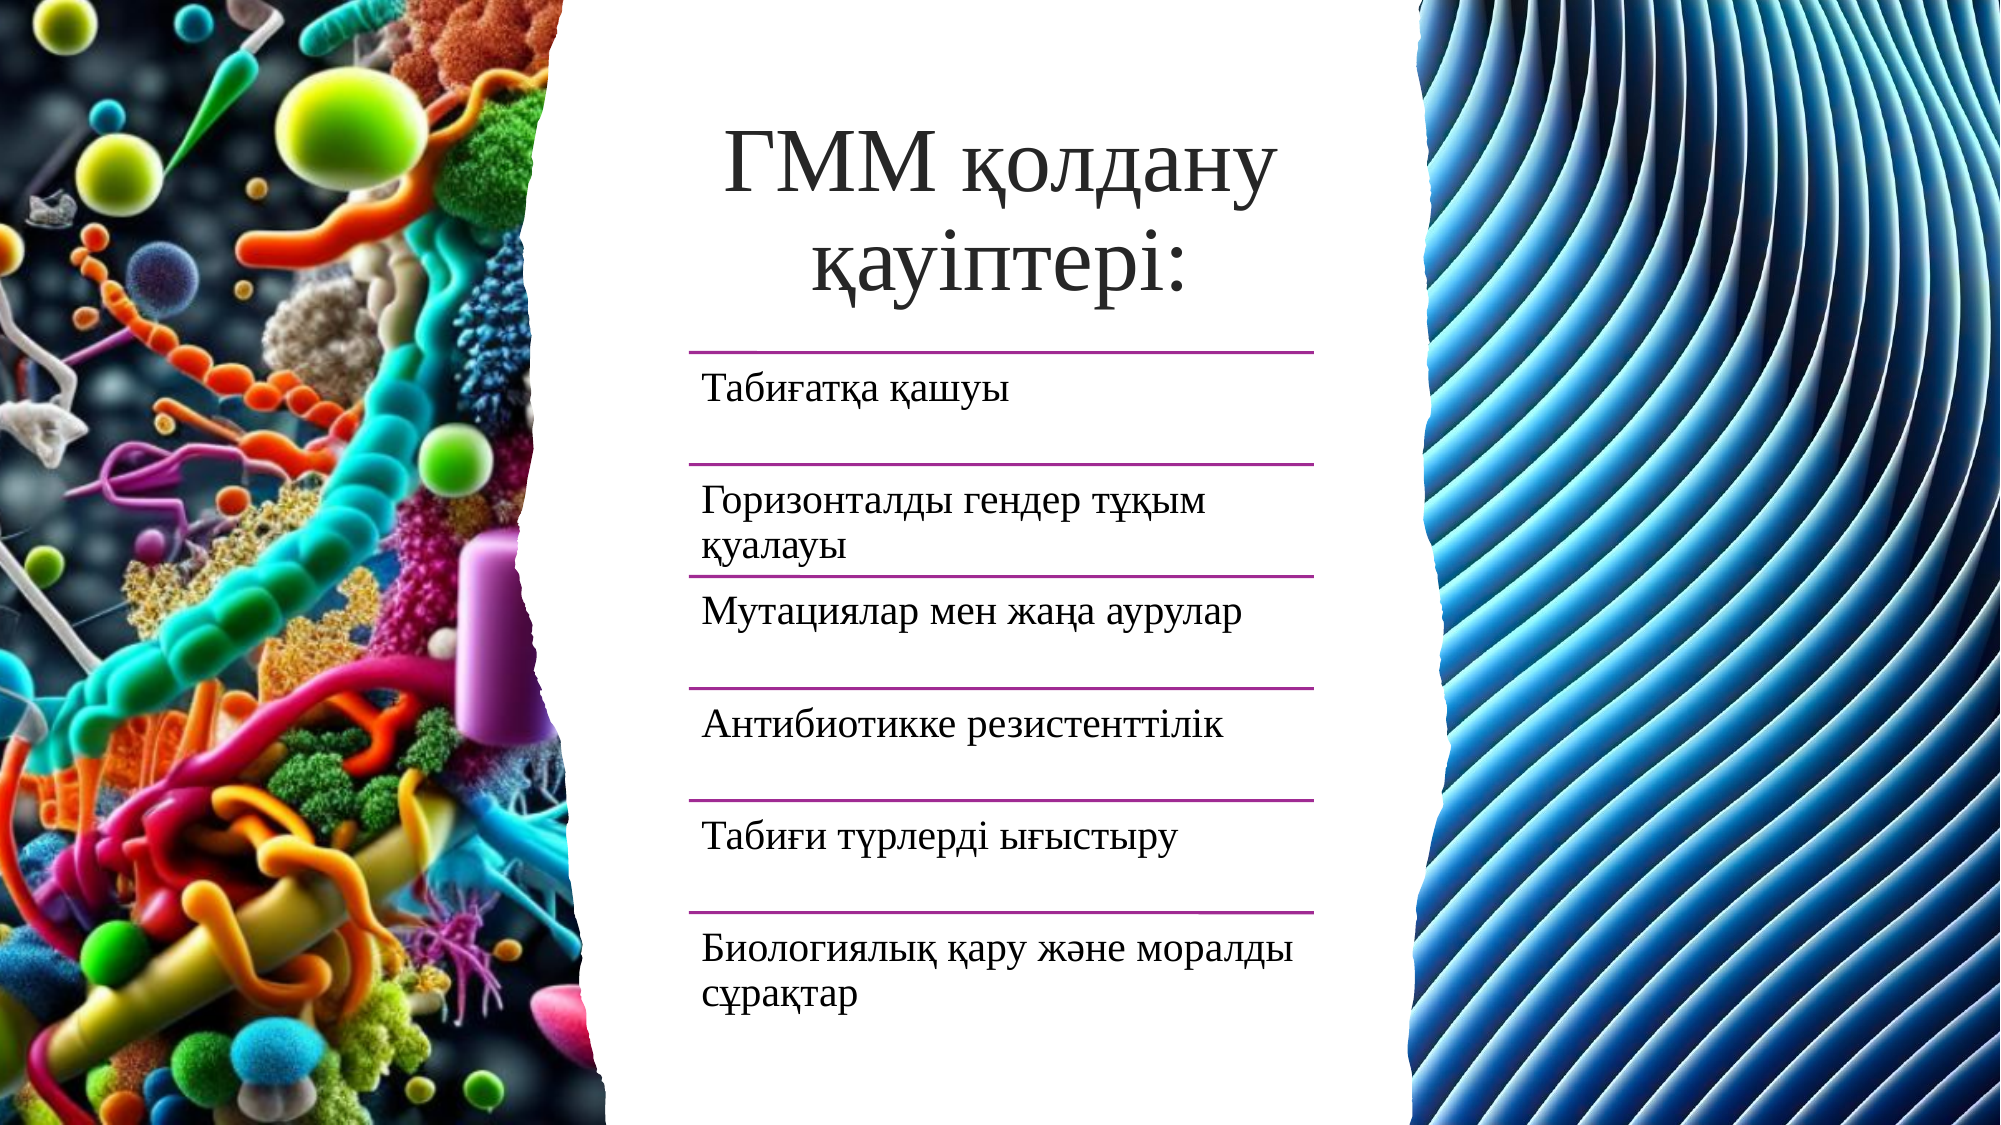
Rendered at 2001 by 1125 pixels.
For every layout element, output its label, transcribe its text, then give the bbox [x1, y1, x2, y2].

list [688, 351, 1315, 1026]
title ГММ қолдану қауіптері: [651, 99, 1352, 322]
picture [0, 0, 607, 1125]
picture [1406, 0, 2000, 1125]
